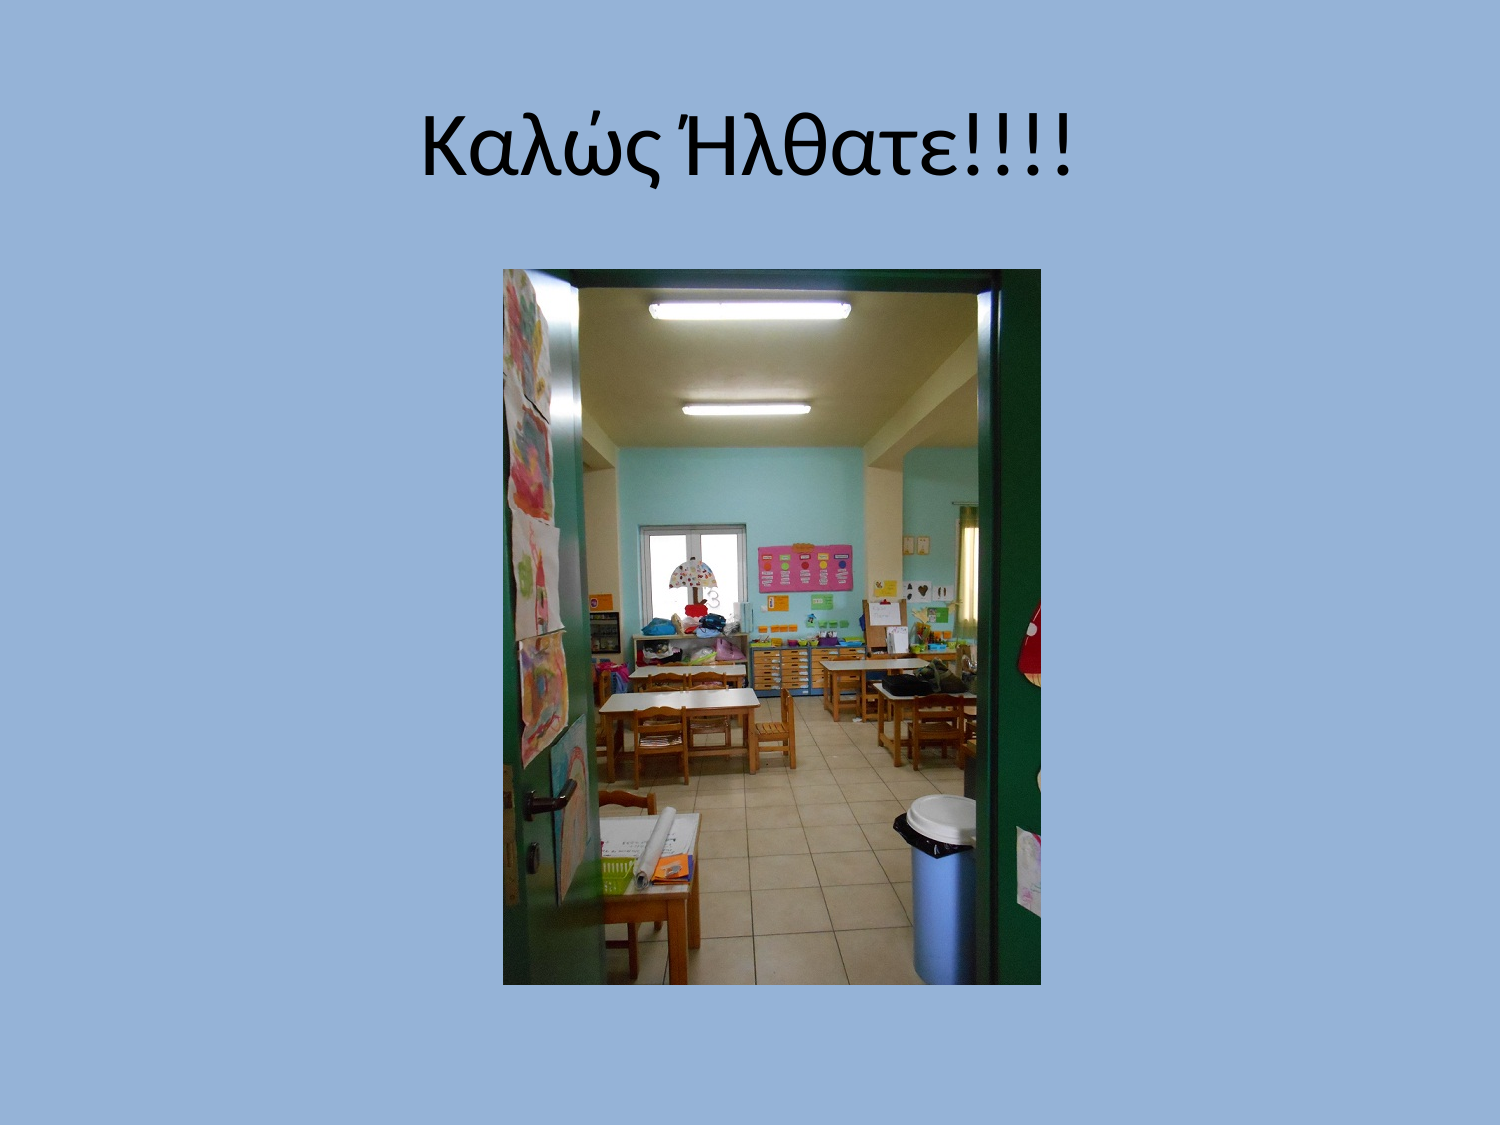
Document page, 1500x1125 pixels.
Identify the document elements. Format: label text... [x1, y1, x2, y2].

title Καλώς Ήλθατε!!!! [75, 45, 1425, 233]
picture [503, 269, 1041, 985]
